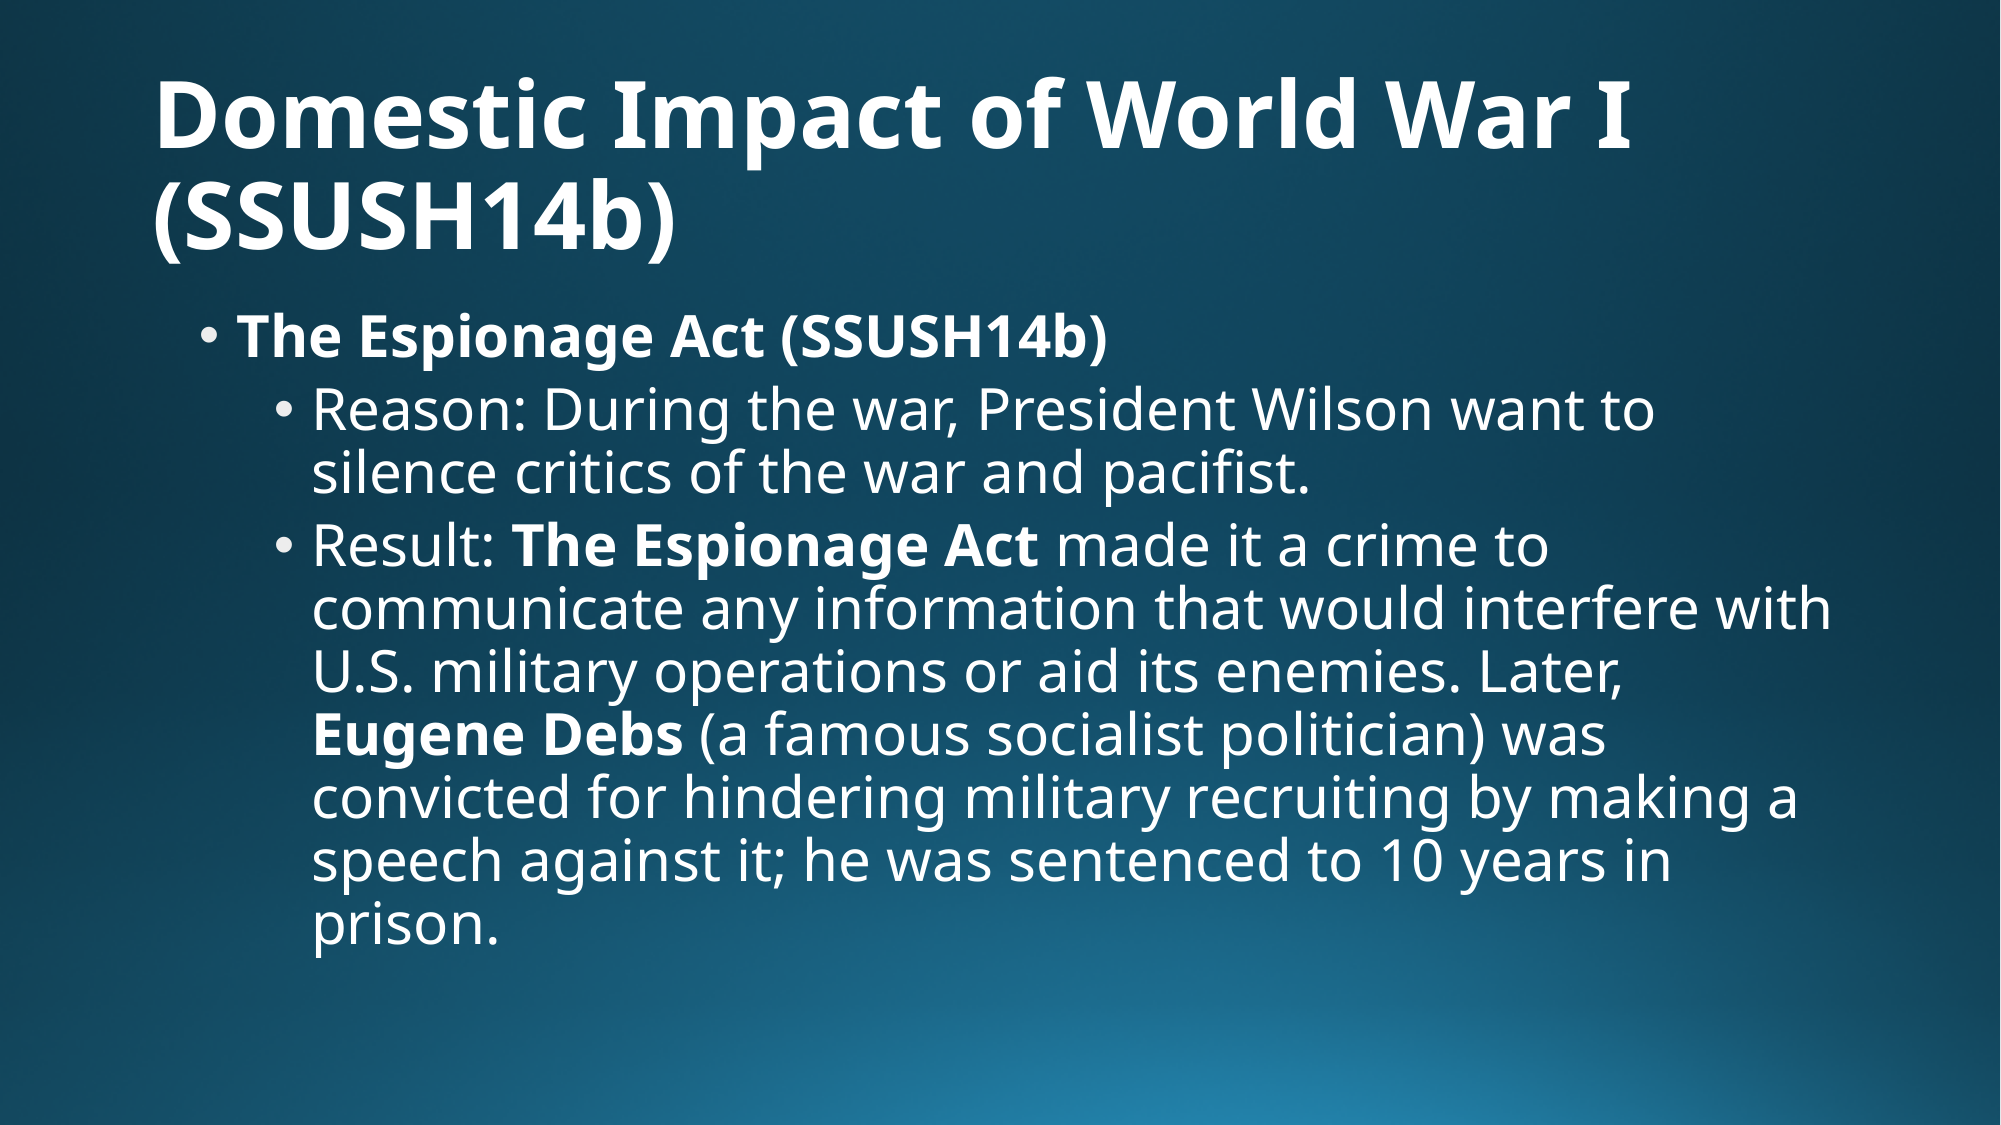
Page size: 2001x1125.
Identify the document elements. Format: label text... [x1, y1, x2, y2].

title Domestic Impact of World War I (SSUSH14b) [137, 59, 1863, 278]
list The Espionage Act (SSUSH14b) Reason: During the war, President Wilson want to silence critics of the war and pacifist. Result: The Espionage Act made it a crime to communicate any information that would interfere with U.S. military operations or aid its enemies. Later, Eugene Debs (a famous socialist politician) was convicted for hindering military recruiting by making a speech against it; he was sentenced to 10 years in prison. [183, 299, 1863, 1014]
picture [0, 0, 2001, 1125]
